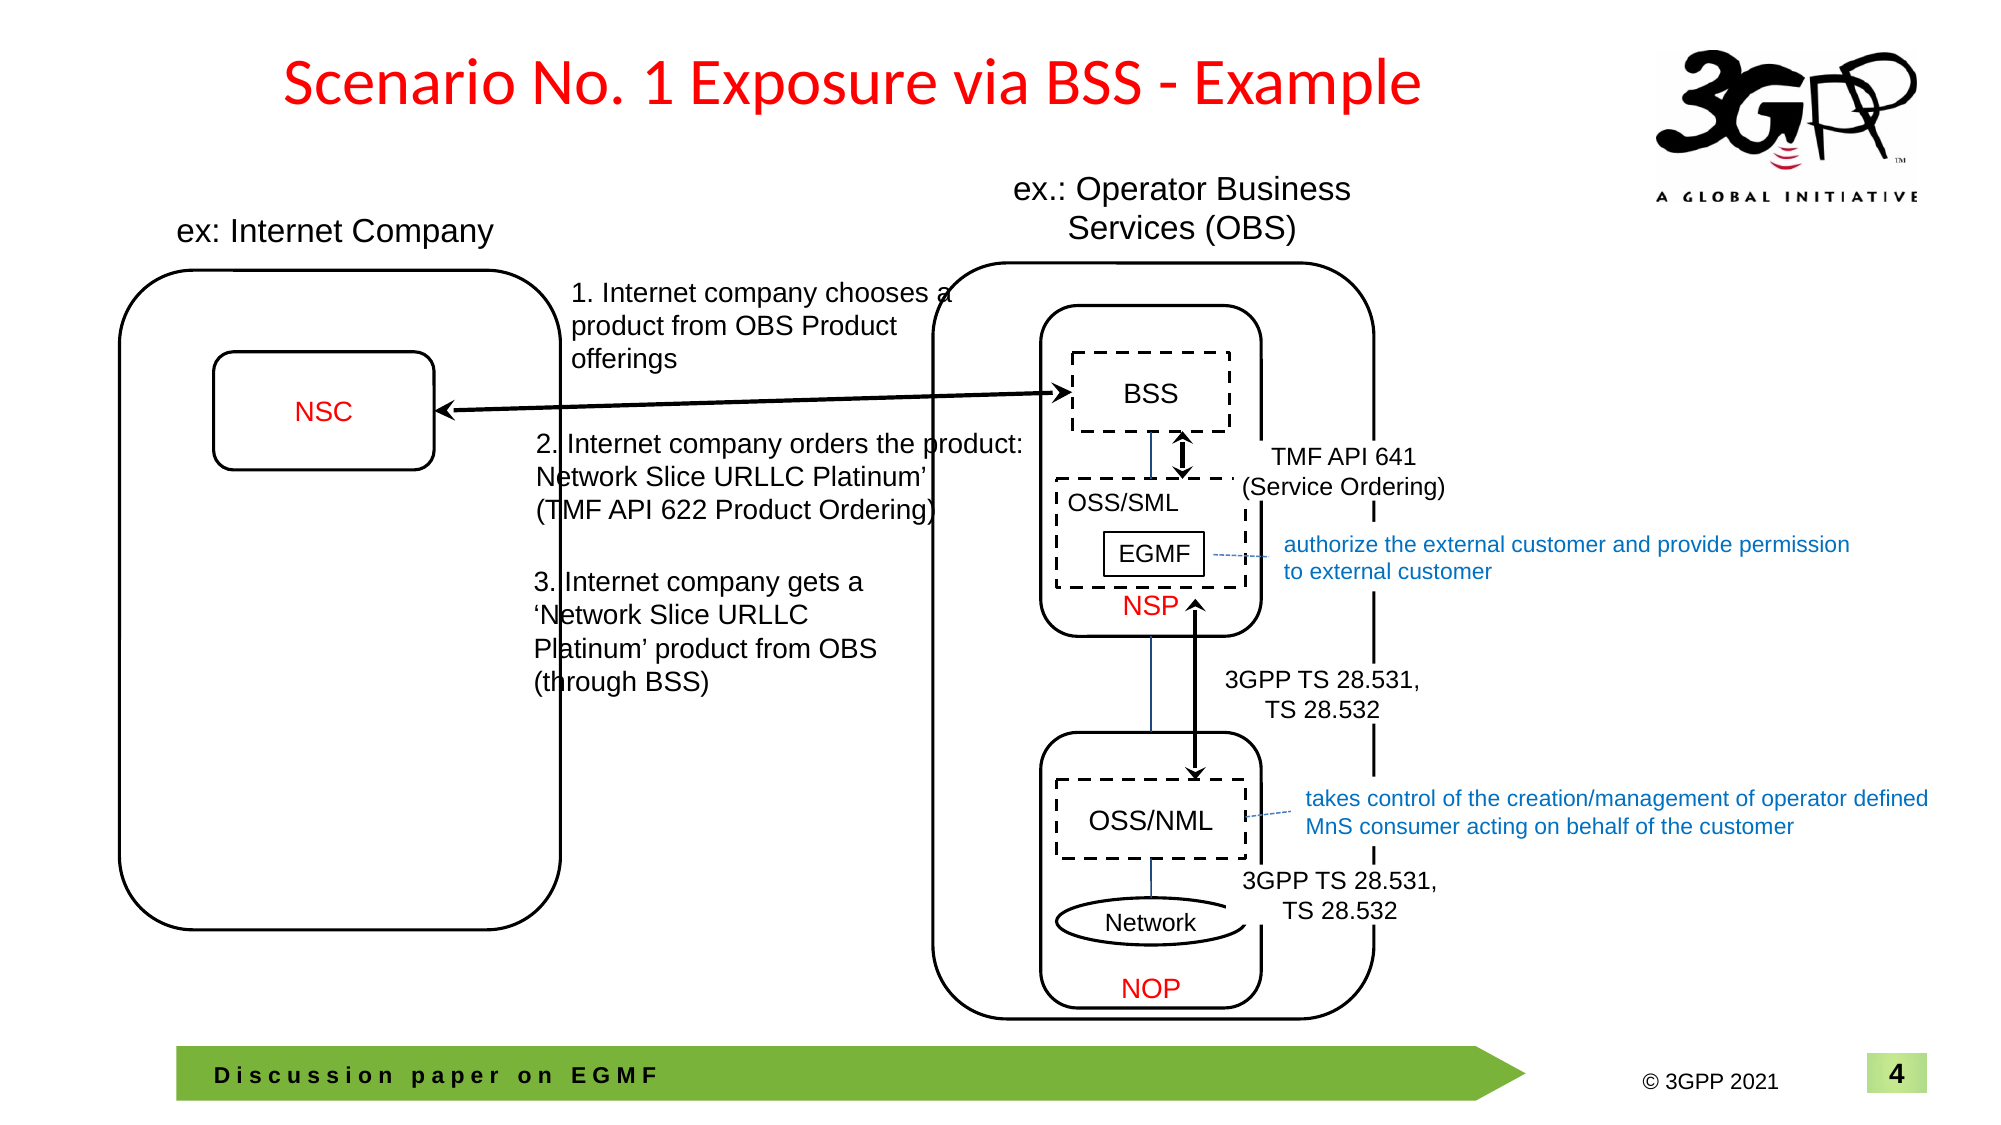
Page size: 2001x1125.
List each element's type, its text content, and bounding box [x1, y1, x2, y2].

text_box 1. Internet company chooses a product from OBS Product offerings [571, 274, 965, 375]
text_box 3. Internet company gets a ‘Network Slice URLLC Platinum’ product from OBS (through BSS) [533, 563, 930, 698]
text_box 3GPP TS 28.531, TS 28.532 [1217, 663, 1429, 724]
text_box [930, 260, 1377, 440]
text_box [1213, 554, 1270, 558]
text_box [930, 420, 1377, 1022]
text_box [1102, 530, 1206, 578]
text_box [1054, 477, 1248, 589]
title Scenario No. 1 Exposure via BSS - Example [107, 37, 1601, 119]
text_box NSC [211, 349, 437, 472]
text_box EGMF [1095, 530, 1102, 576]
text_box NSP [1038, 303, 1264, 479]
text_box NOP [1038, 730, 1264, 1011]
text_box ex.: Operator Business Services (OBS) [1012, 166, 1352, 247]
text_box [1245, 811, 1292, 818]
text_box EGMF [1206, 530, 1214, 576]
text_box takes control of the creation/management of operator defined MnS consumer acting on behalf of the customer [1290, 776, 1957, 847]
text_box [117, 268, 563, 932]
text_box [433, 391, 1073, 412]
picture [1656, 50, 1917, 202]
text_box OSS/SML [1051, 478, 1196, 524]
text_box Network [1054, 895, 1247, 948]
text_box 3GPP TS 28.531, TS 28.532 [1226, 864, 1455, 925]
text_box NSP [1038, 419, 1264, 639]
text_box BSS [1070, 351, 1232, 434]
text_box TMF API 641 (Service Ordering) [1233, 440, 1455, 501]
text_box ex: Internet Company [176, 208, 495, 249]
text_box OSS/NML [1054, 778, 1248, 861]
text_box authorize the external customer and provide permission to external customer [1269, 521, 1884, 592]
text_box 2. Internet company orders the product: Network Slice URLLC Platinum’ (TMF API 622 Product Ordering) [535, 425, 1030, 526]
